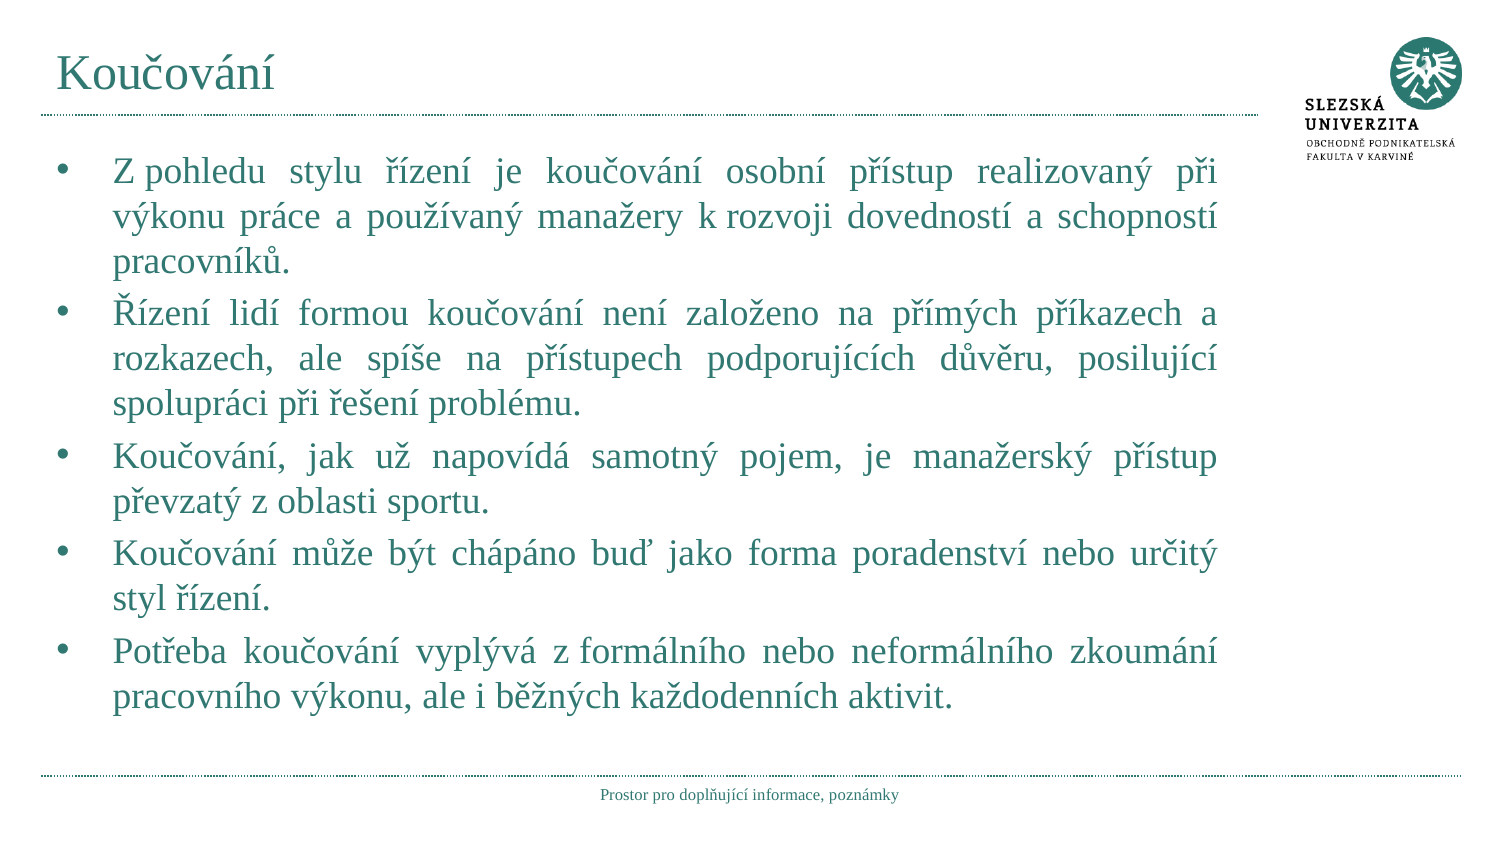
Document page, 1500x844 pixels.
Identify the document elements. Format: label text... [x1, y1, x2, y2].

text_box Prostor pro doplňující informace, poznámky [442, 776, 1058, 811]
text_box Z pohledu stylu řízení je koučování osobní přístup realizovaný při výkonu práce a používaný manažery k rozvoji dovedností a schopností pracovníků. Řízení lidí formou koučování není založeno na přímých příkazech a rozkazech, ale spíše na přístupech podporujících důvěru, posilující spolupráci při řešení problému. Koučování, jak už napovídá samotný pojem, je manažerský přístup převzatý z oblasti sportu. Koučování může být chápáno buď jako forma poradenství nebo určitý styl řízení. Potřeba koučování vyplývá z formálního nebo neformálního zkoumání pracovního výkonu, ale i běžných každodenních aktivit. [41, 138, 1235, 647]
title Koučování [41, 32, 1034, 116]
picture [1305, 37, 1462, 160]
